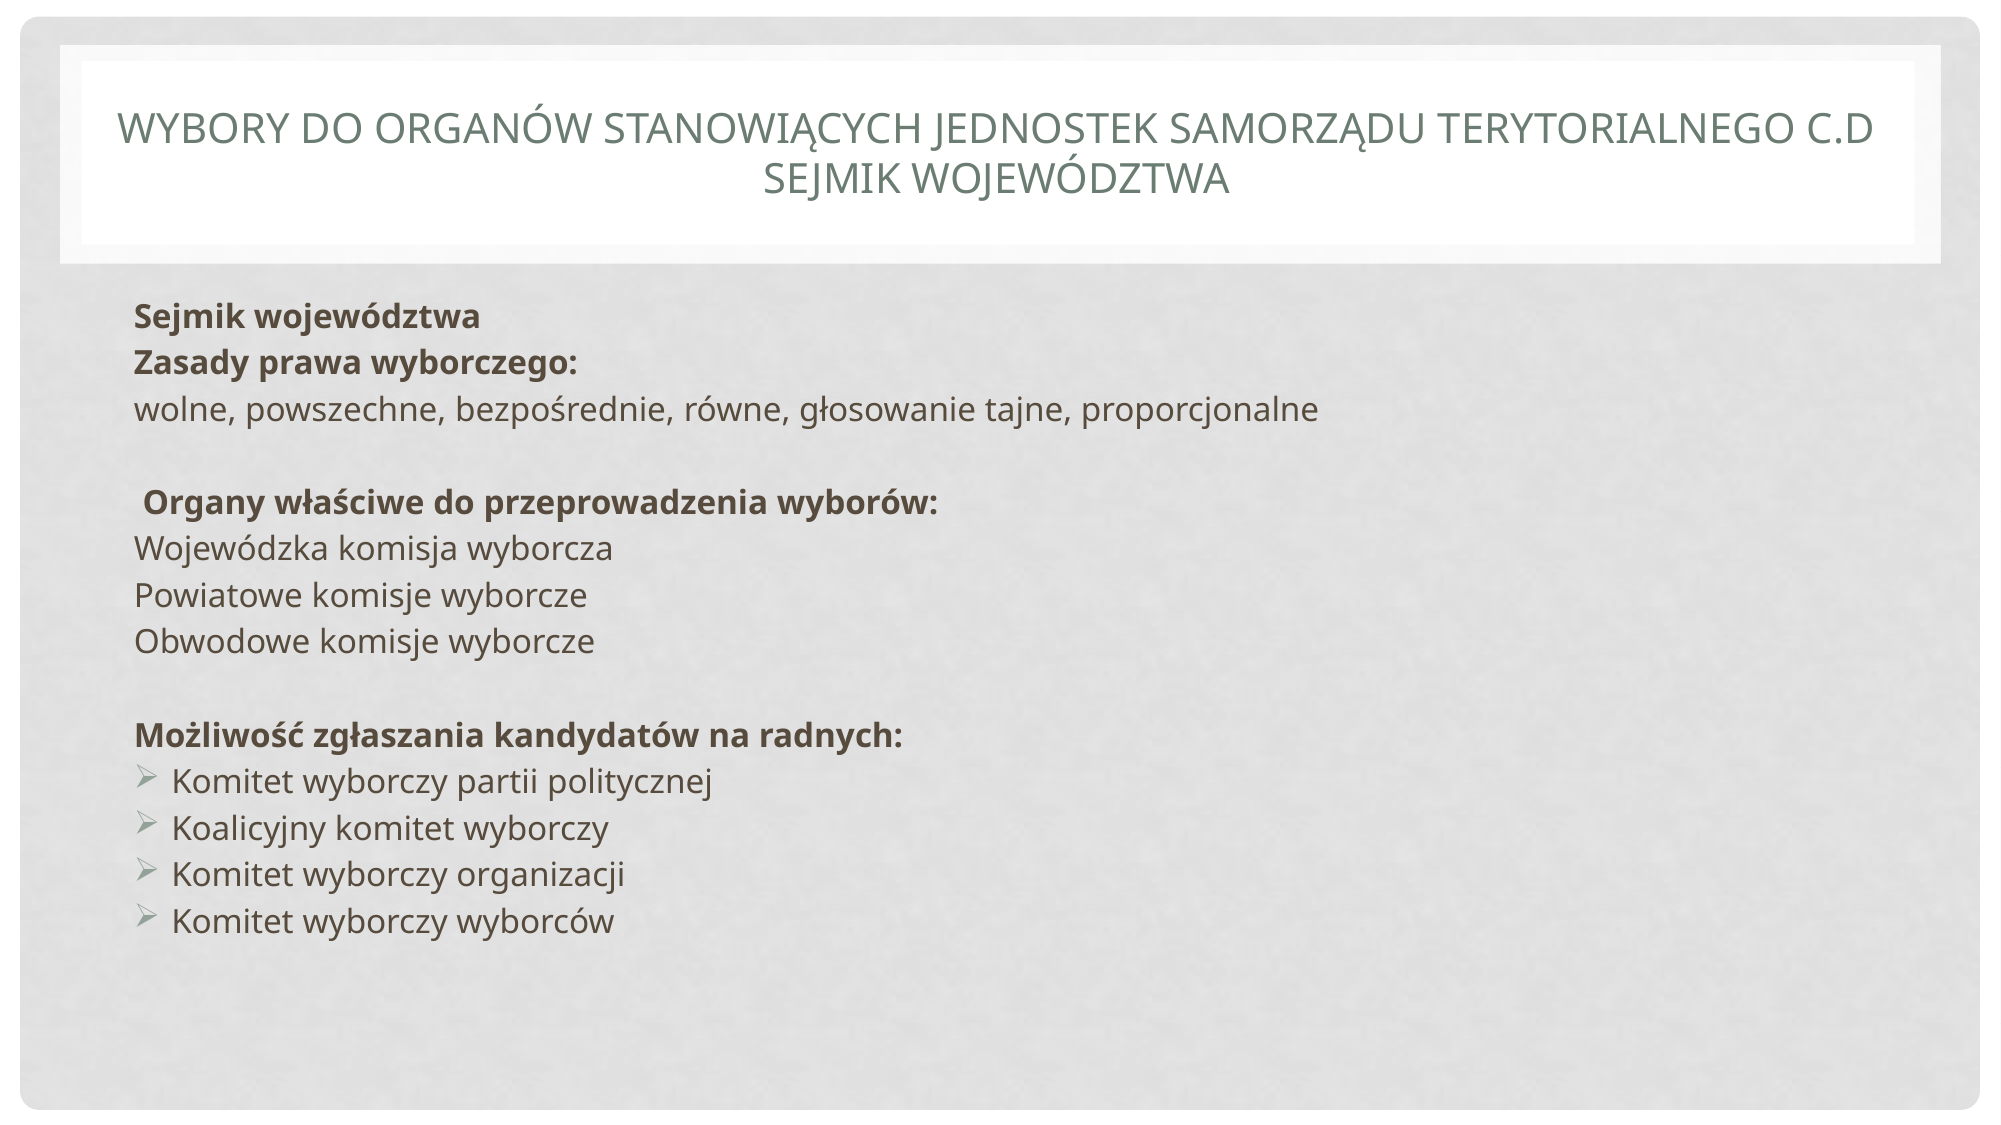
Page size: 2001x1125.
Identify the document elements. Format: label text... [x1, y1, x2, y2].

list Sejmik województwa Zasady prawa wyborczego: wolne, powszechne, bezpośrednie, równe, głosowanie tajne, proporcjonalne Organy właściwe do przeprowadzenia wyborów: Wojewódzka komisja wyborcza Powiatowe komisje wyborcze Obwodowe komisje wyborcze Możliwość zgłaszania kandydatów na radnych: Komitet wyborczy partii politycznej Koalicyjny komitet wyborczy Komitet wyborczy organizacji Komitet wyborczy wyborców [99, 287, 1900, 1005]
title Wybory do organów stanowiących jednostek samorządu terytorialnego c.d sejmik województwa [93, 66, 1900, 238]
